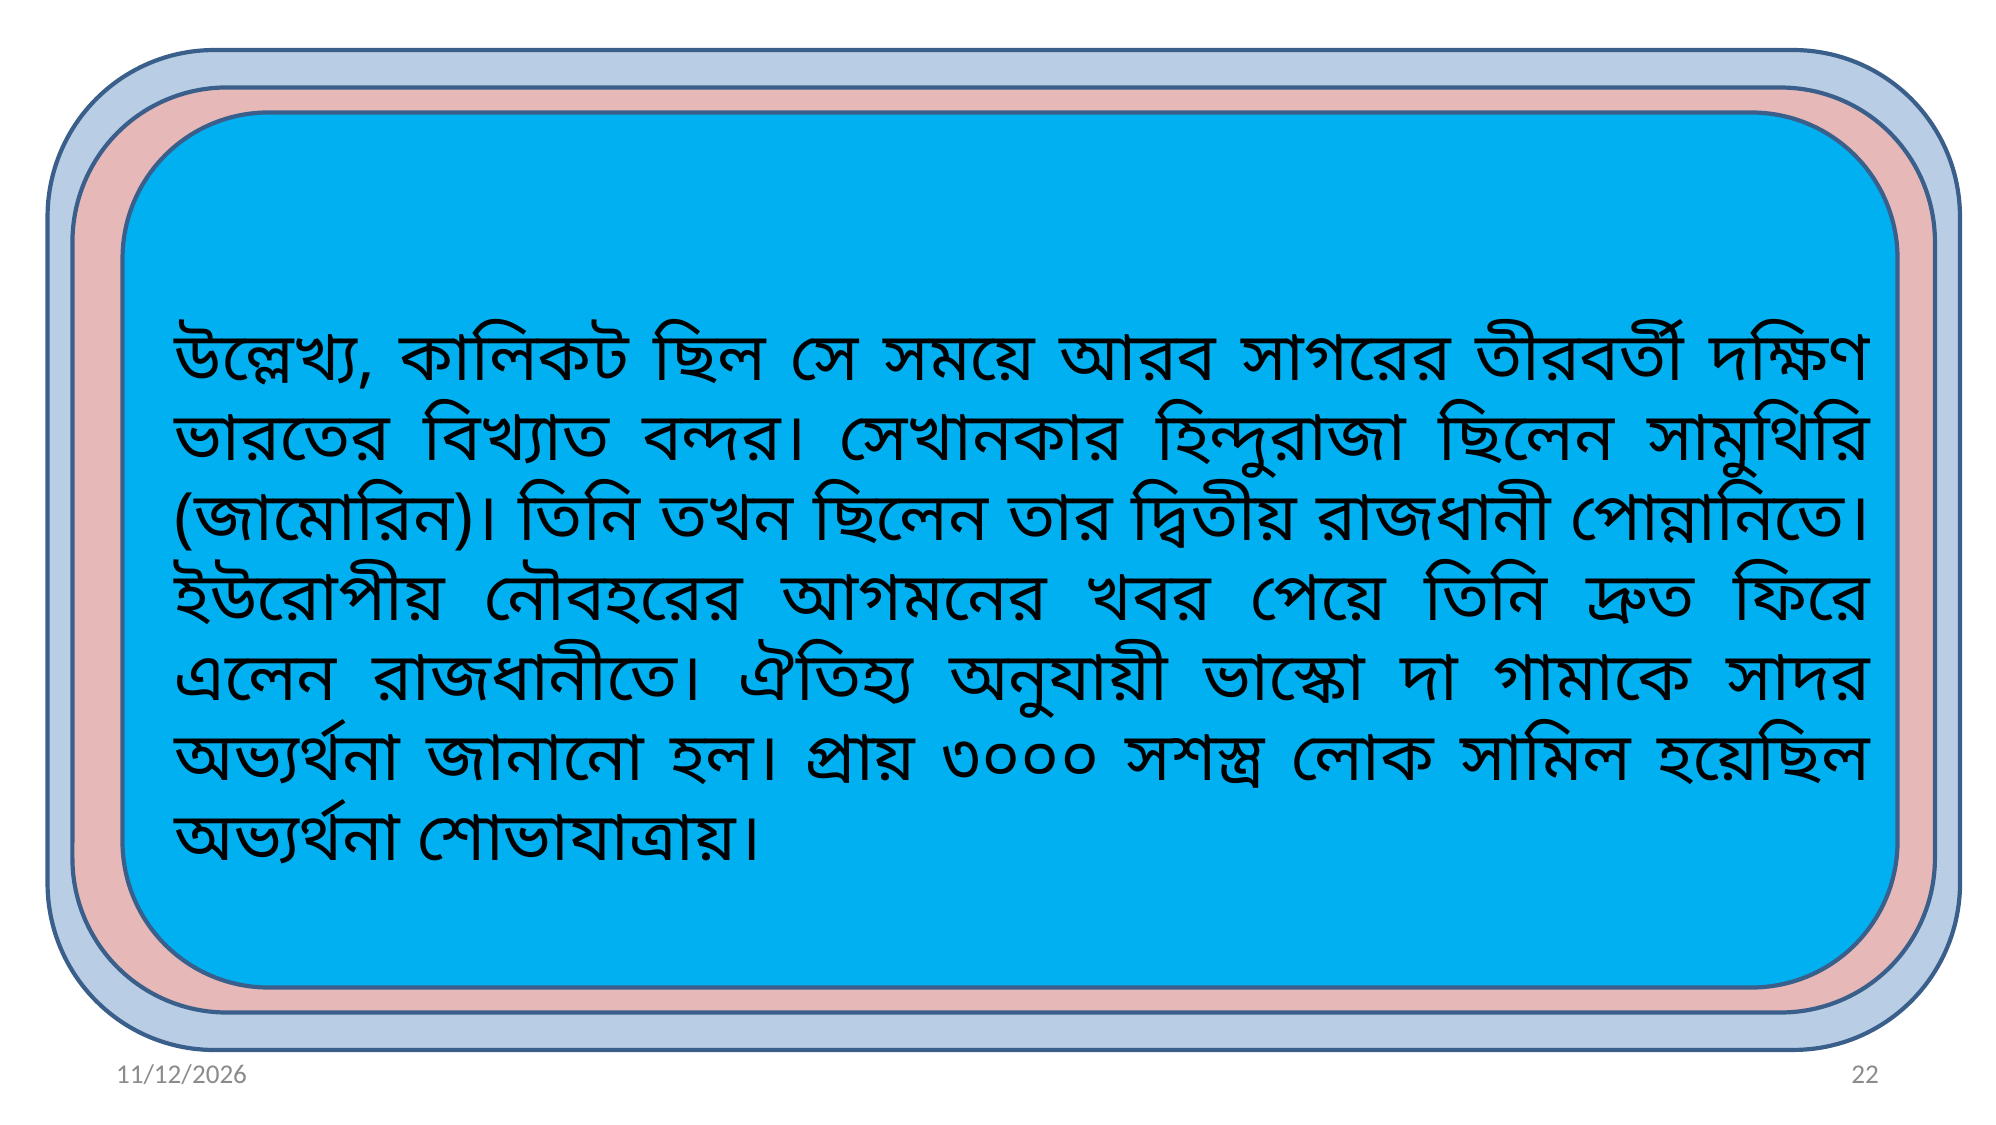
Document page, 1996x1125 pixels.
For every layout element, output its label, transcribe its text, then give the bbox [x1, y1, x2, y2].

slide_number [99, 1042, 566, 1103]
text_box উল্লেখ্য, কালিকট ছিল সে সময়ে আরব সাগরের তীরবর্তী দক্ষিণ ভারতের বিখ্যাত বন্দর। সেখানকার হিন্দুরাজা ছিলেন সামুথিরি (জামোরিন)। তিনি তখন ছিলেন তার দ্বিতীয় রাজধানী পোন্নানিতে। ইউরোপীয় নৌবহরের আগমনের খবর পেয়ে তিনি দ্রুত ফিরে এলেন রাজধানীতে। ঐতিহ্য অনুযায়ী ভাস্কো দা গামাকে সাদর অভ্যর্থনা জানানো হল। প্রায় ৩০০০ সশস্ত্র লোক সামিল হয়েছিল অভ্যর্থনা শোভাযাত্রায়। [159, 226, 1885, 882]
slide_number 22 [1429, 1042, 1896, 1103]
text_box [120, 110, 1900, 990]
text_box [70, 85, 1938, 1015]
text_box [45, 47, 1963, 1053]
